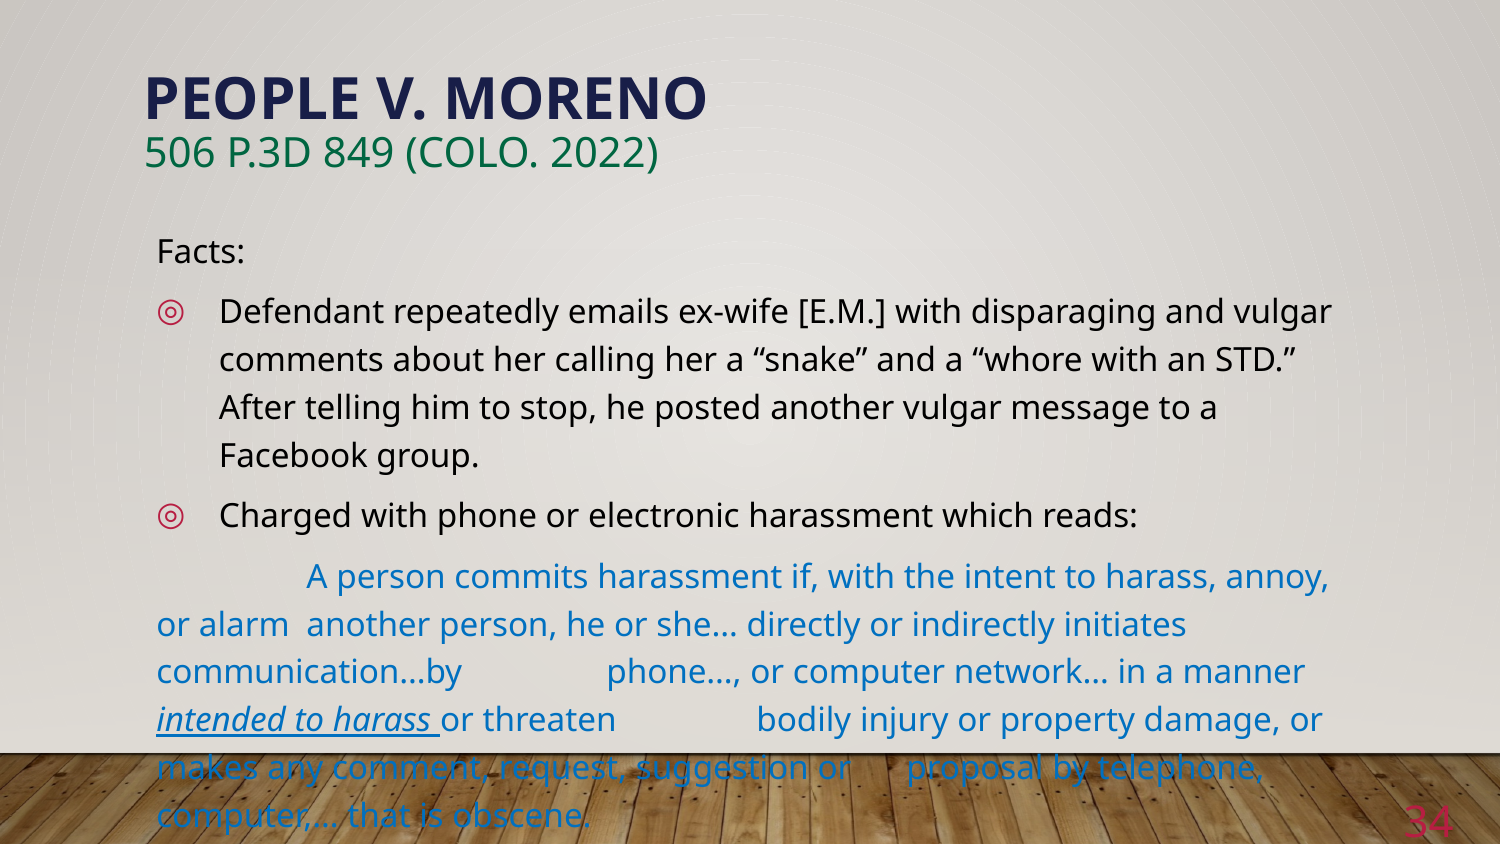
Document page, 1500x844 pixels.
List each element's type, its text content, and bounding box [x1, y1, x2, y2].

list Facts: Defendant repeatedly emails ex-wife [E.M.] with disparaging and vulgar comments about her calling her a “snake” and a “whore with an STD.” After telling him to stop, he posted another vulgar message to a Facebook group. Charged with phone or electronic harassment which reads: A person commits harassment if, with the intent to harass, annoy, or alarm another person, he or she… directly or indirectly initiates communication…by phone…, or computer network… in a manner intended to harass or threaten bodily injury or property damage, or makes any comment, request, suggestion or proposal by telephone, computer,… that is obscene. [128, 206, 1372, 794]
title People v. Moreno 506 p.3d 849 (Colo. 2022) [128, 50, 1372, 192]
slide_number 34 [1378, 779, 1469, 844]
picture [0, 753, 1500, 844]
